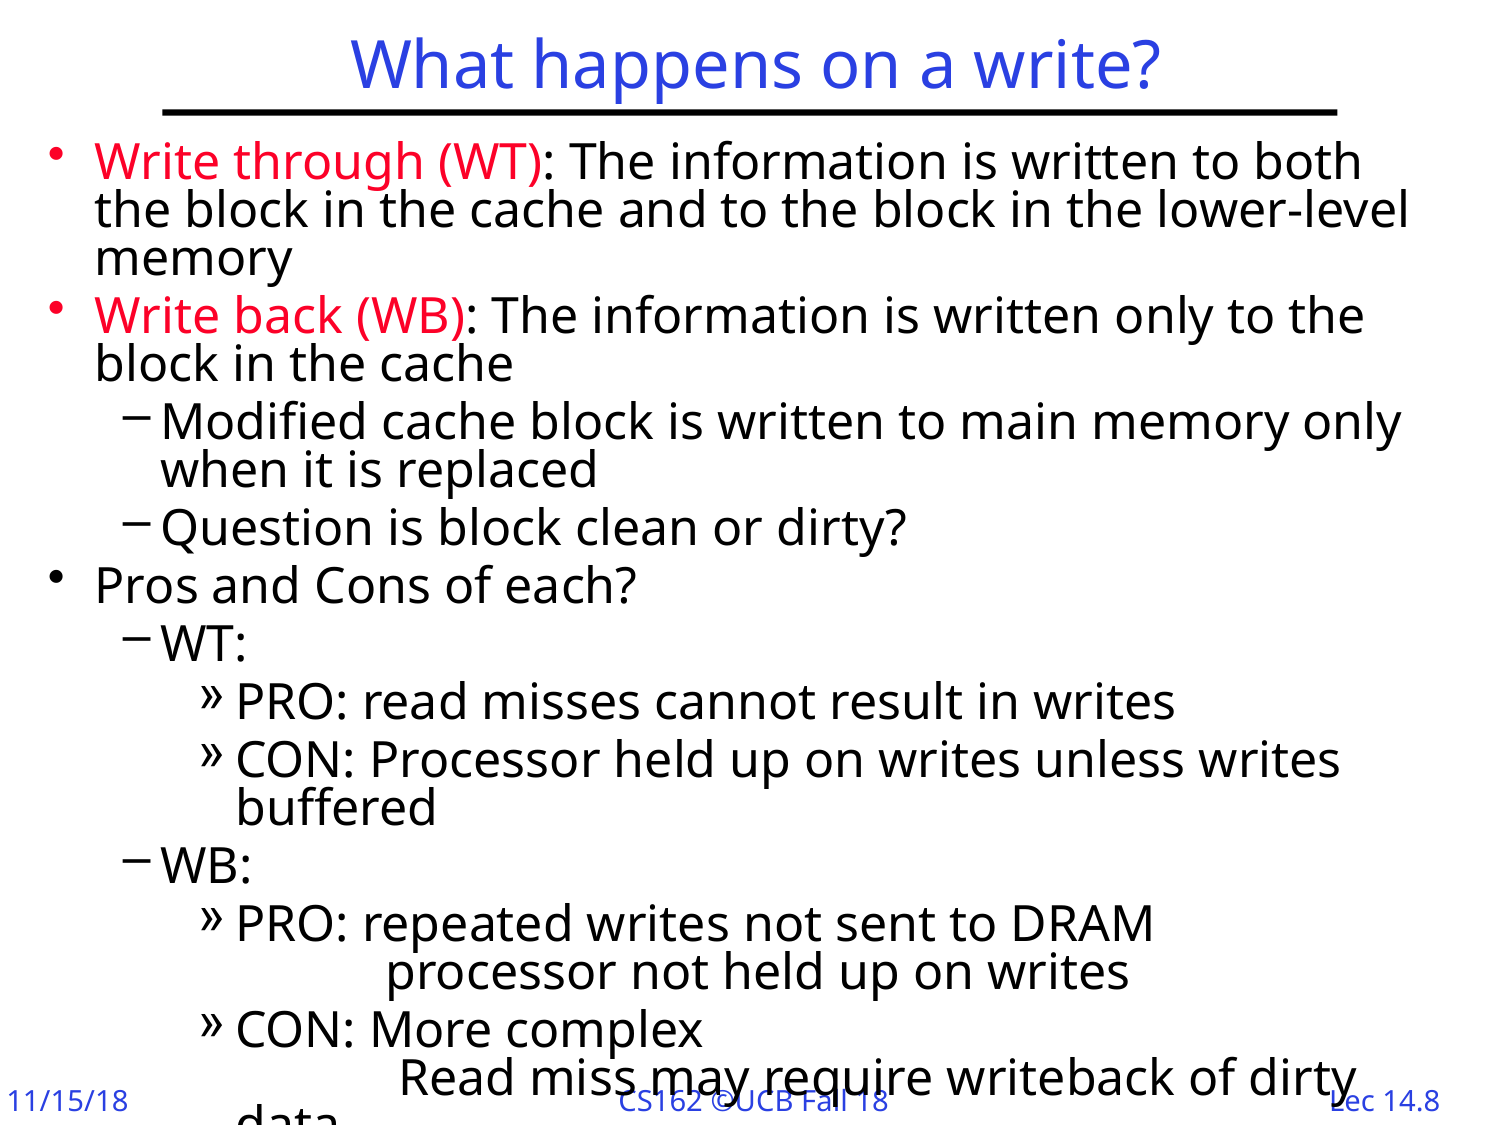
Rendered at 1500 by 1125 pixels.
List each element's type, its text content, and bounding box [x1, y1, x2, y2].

list Write through (WT): The information is written to both the block in the cache and to the block in the lower-level memory Write back (WB): The information is written only to the block in the cache Modified cache block is written to main memory only when it is replaced Question is block clean or dirty? Pros and Cons of each? WT: PRO: read misses cannot result in writes CON: Processor held up on writes unless writes buffered WB: PRO: repeated writes not sent to DRAM processor not held up on writes CON: More complex Read miss may require writeback of dirty data [37, 137, 1450, 1125]
title What happens on a write? [125, 37, 1388, 98]
